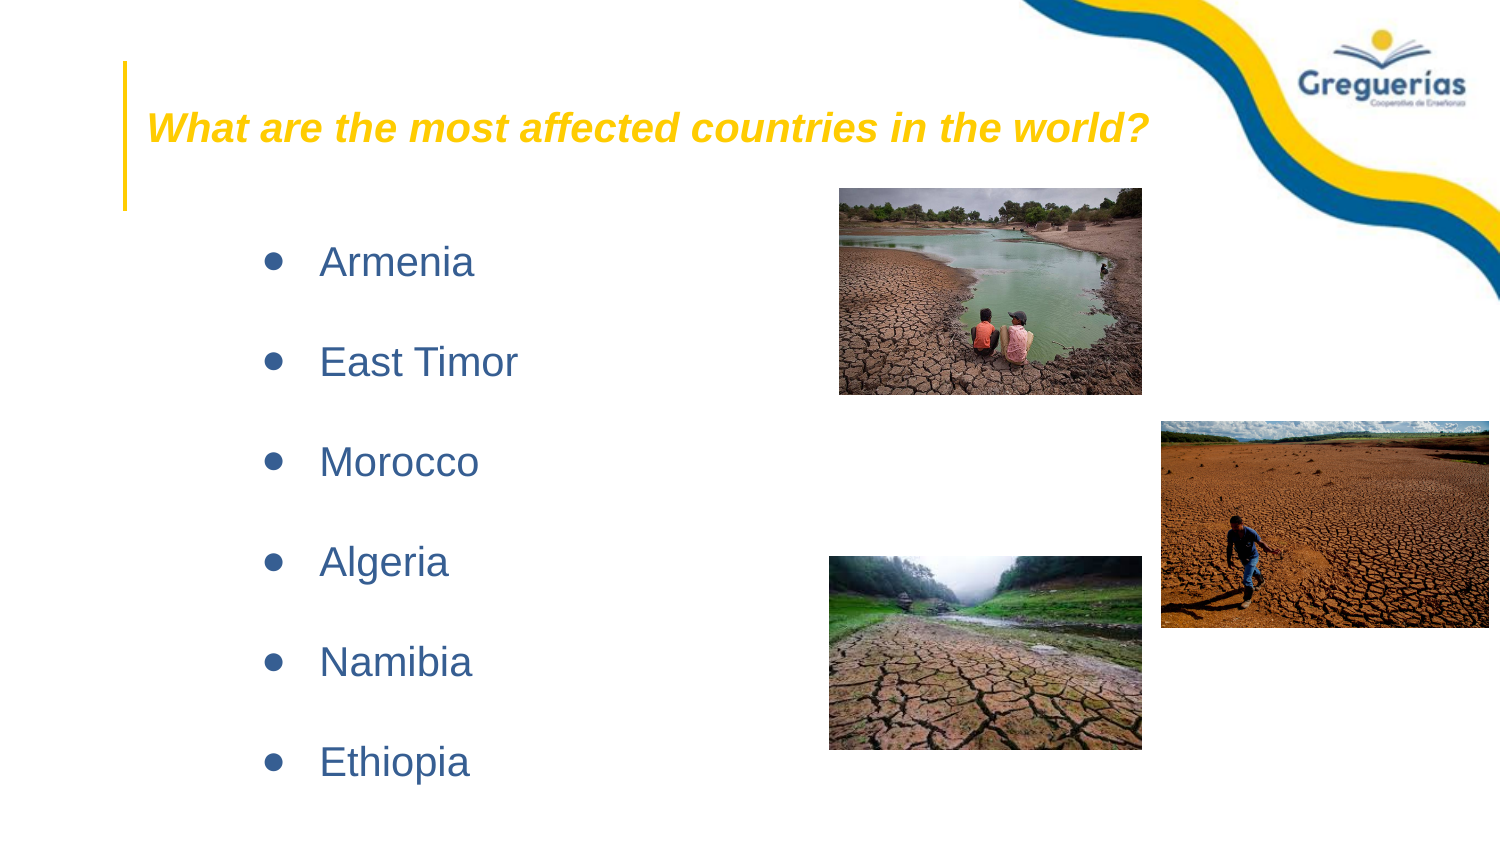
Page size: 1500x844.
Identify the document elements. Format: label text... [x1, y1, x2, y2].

title What are the most affected countries in the world? [131, 80, 1500, 175]
picture [828, 556, 1143, 750]
picture [1010, 0, 1500, 80]
picture [1160, 421, 1489, 628]
list Armenia East Timor Morocco Algeria Namibia Ethiopia [229, 204, 750, 765]
picture [839, 175, 1500, 395]
